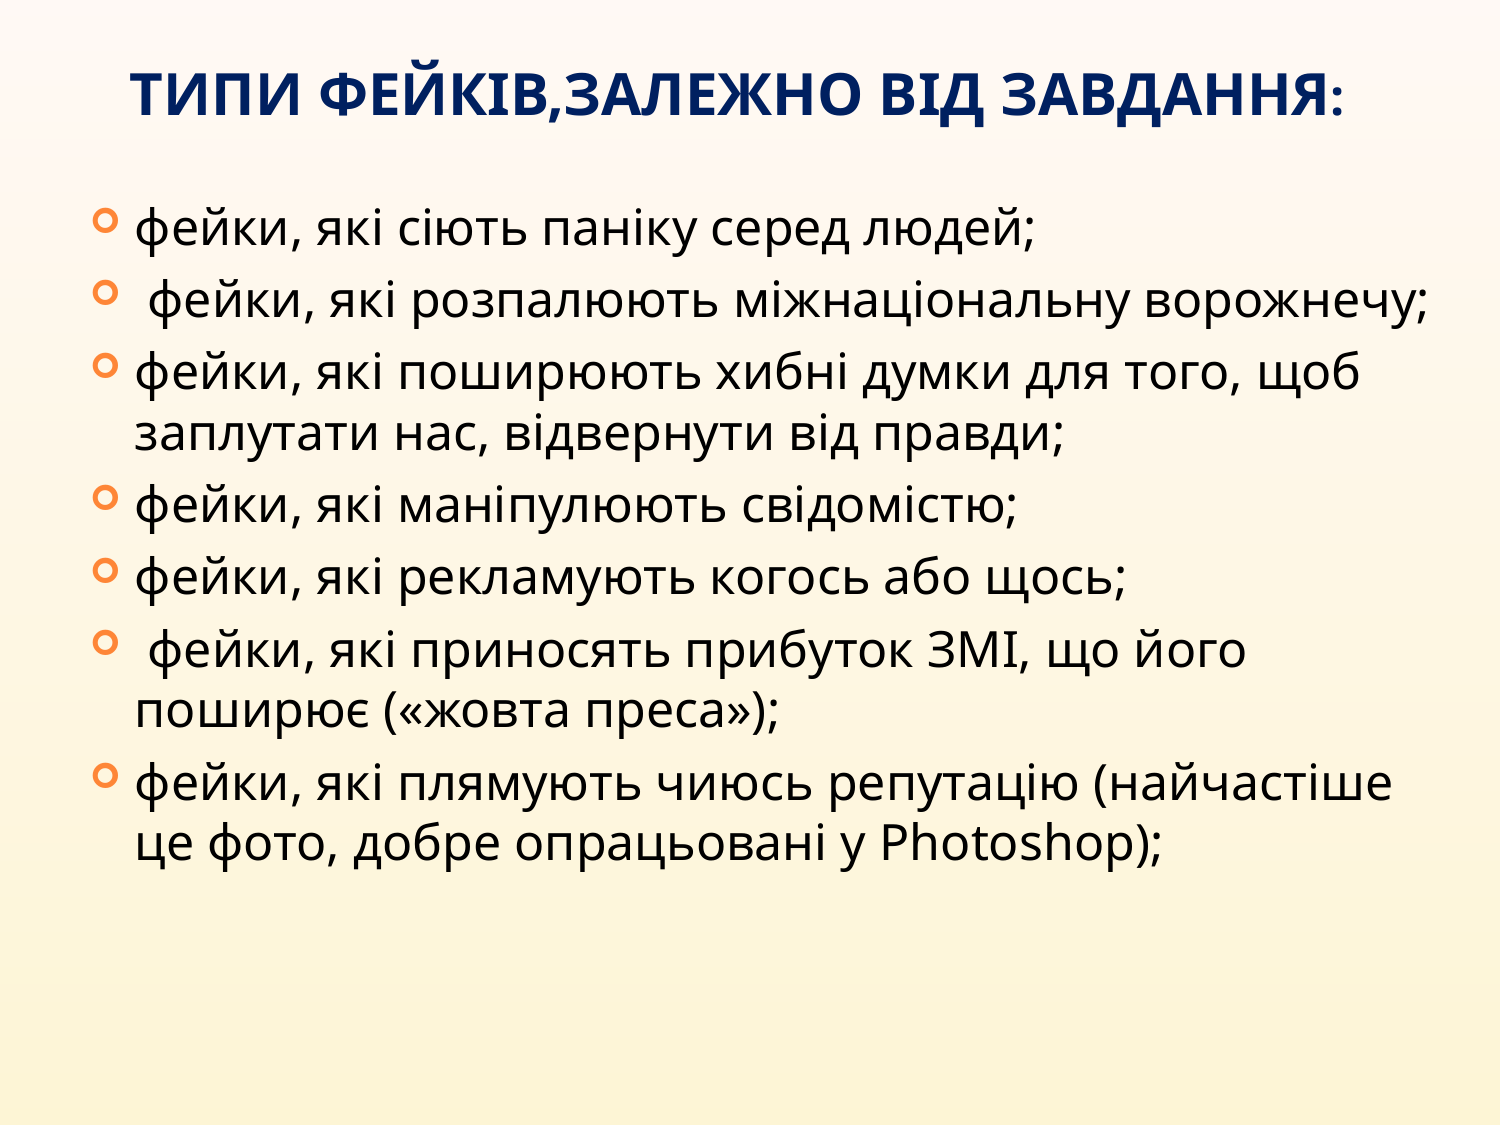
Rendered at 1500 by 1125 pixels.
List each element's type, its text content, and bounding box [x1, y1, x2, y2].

text_box Типи фейків,залежно від завдання: [0, 50, 1475, 135]
list фейки, які сіють паніку серед людей; фейки, які розпалюють міжнаціональну ворожнечу; фейки, які поширюють хибні думки для того, щоб заплутати нас, відвернути від правди; фейки, які маніпулюють свідомістю; фейки, які рекламують когось або щось; фейки, які приносять прибуток ЗМІ, що його поширює («жовта преса»); фейки, які плямують чиюсь репутацію (найчастіше це фото, добре опрацьовані у Photoshop); [75, 187, 1463, 1005]
